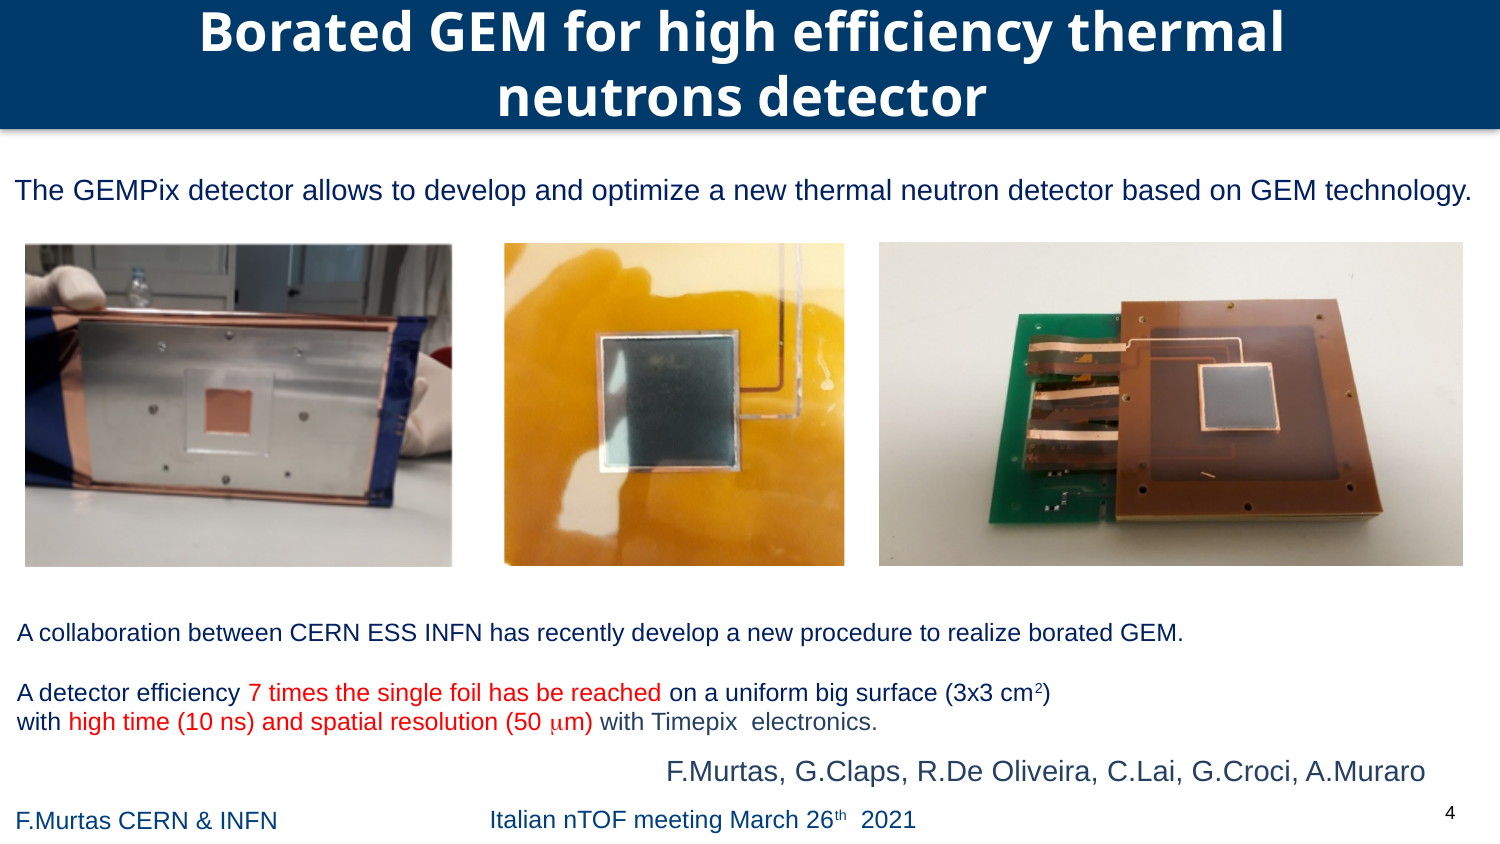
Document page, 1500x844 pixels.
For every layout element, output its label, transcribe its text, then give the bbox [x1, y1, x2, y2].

title Borated GEM for high efficiency thermal neutrons detector [67, 28, 1419, 95]
picture [25, 242, 455, 567]
text_box A collaboration between CERN ESS INFN has recently develop a new procedure to realize borated GEM. A detector efficiency 7 times the single foil has be reached on a uniform big surface (3x3 cm2) with high time (10 ns) and spatial resolution (50 mm) with Timepix electronics. [2, 608, 1202, 744]
text_box F.Murtas, G.Claps, R.De Oliveira, C.Lai, G.Croci, A.Muraro [651, 745, 1442, 795]
picture [504, 242, 845, 567]
picture [876, 242, 1466, 567]
text_box The GEMPix detector allows to develop and optimize a new thermal neutron detector based on GEM technology. [0, 163, 1499, 214]
